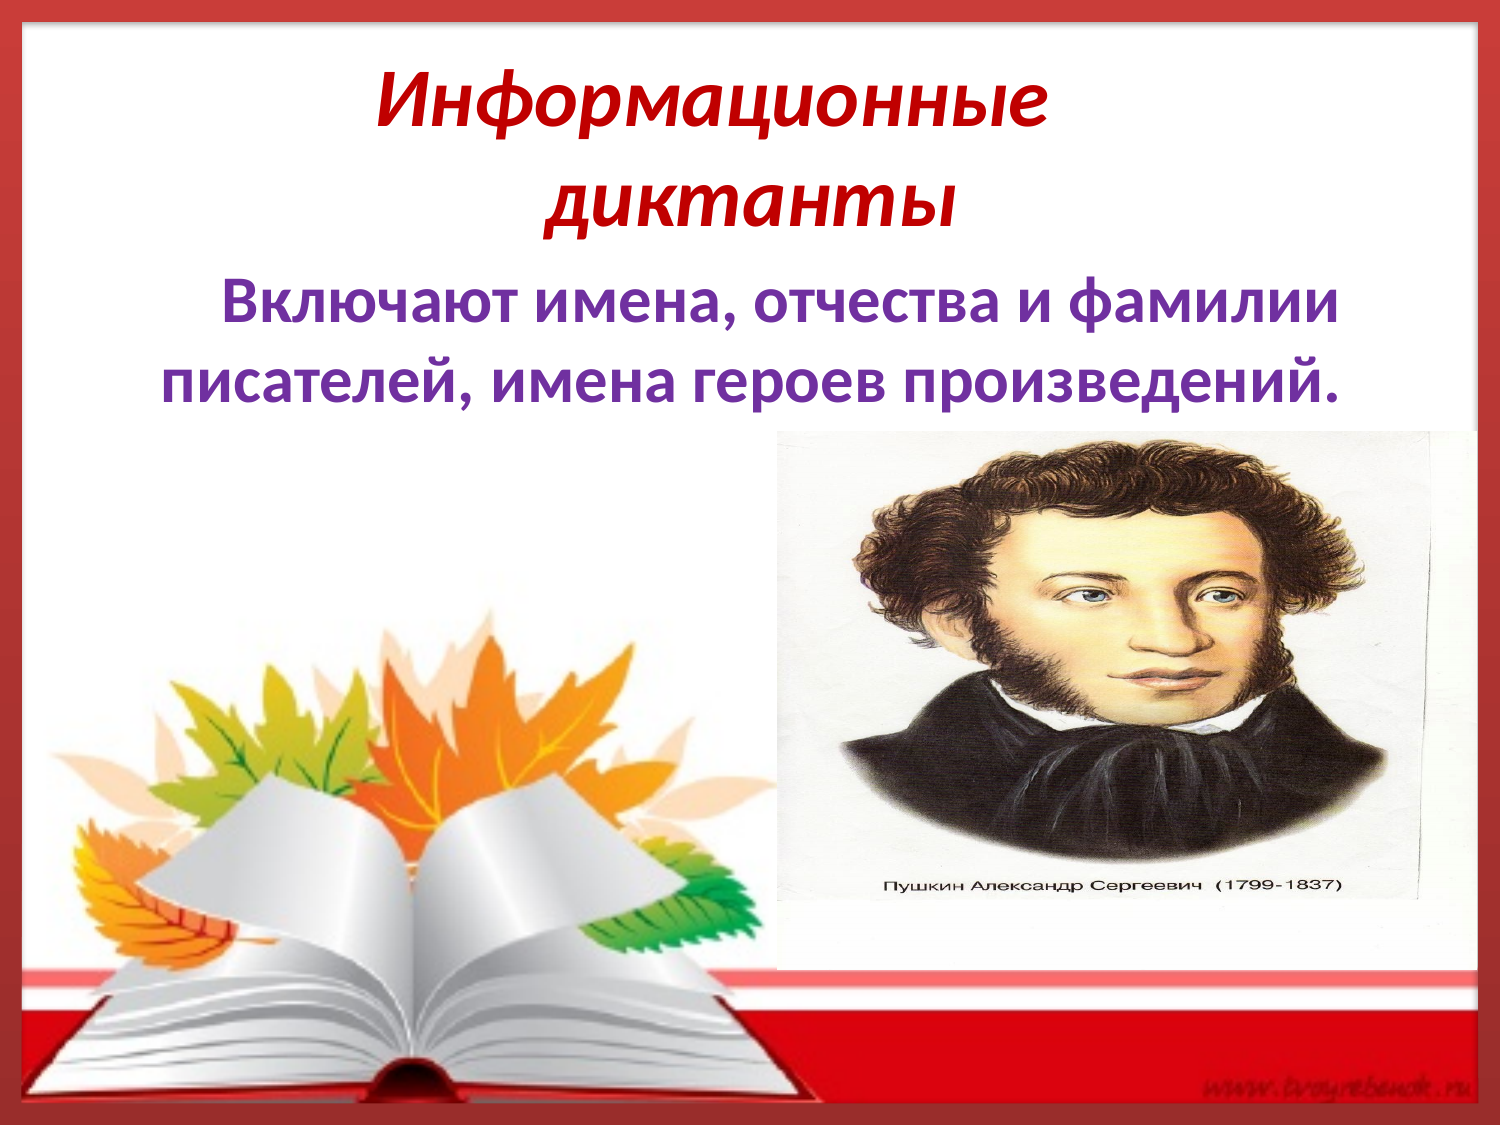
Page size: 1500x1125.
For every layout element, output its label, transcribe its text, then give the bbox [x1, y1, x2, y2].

list Информационные диктанты Включают имена, отчества и фамилии писателей, имена героев произведений. [76, 35, 1427, 457]
picture [22, 22, 1478, 1103]
